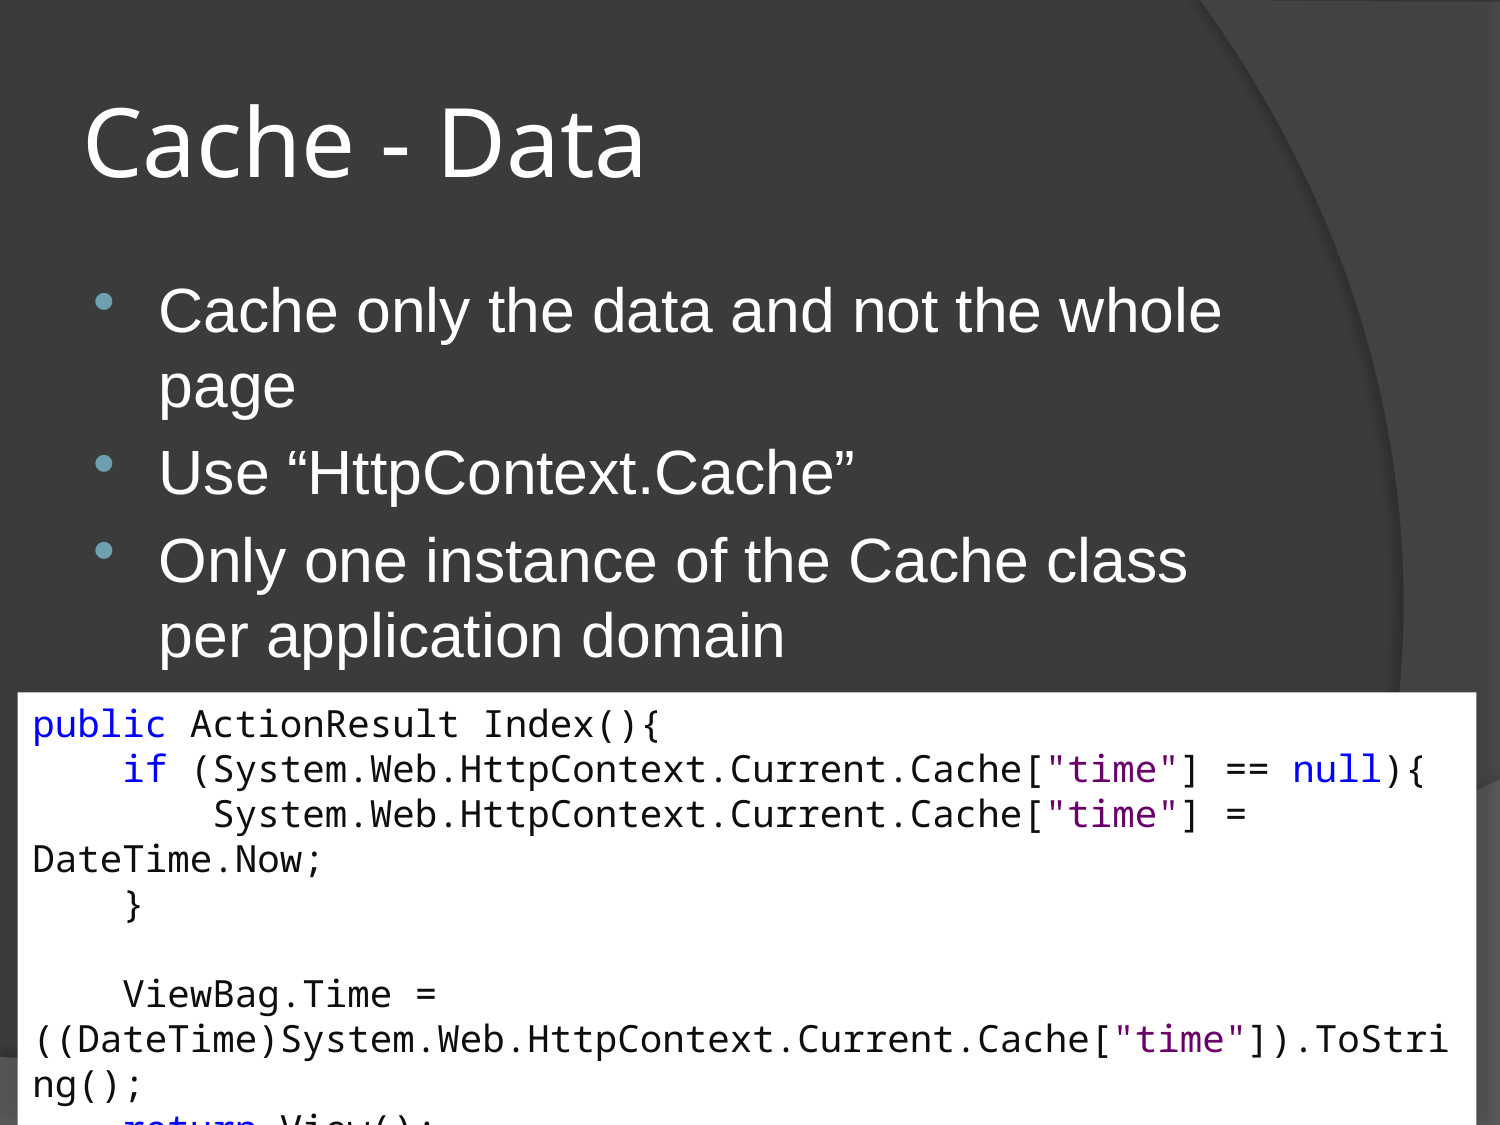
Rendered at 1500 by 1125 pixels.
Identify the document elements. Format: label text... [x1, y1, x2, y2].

text_box public ActionResult Index(){ if (System.Web.HttpContext.Current.Cache["time"] == null){ System.Web.HttpContext.Current.Cache["time"] = DateTime.Now; } ViewBag.Time = ((DateTime)System.Web.HttpContext.Current.Cache["time"]).ToString(); return View(); } [17, 692, 1477, 1125]
title Cache - Data [75, 45, 1300, 233]
list Cache only the data and not the whole page Use “HttpContext.Cache” Only one instance of the Cache class per application domain [75, 262, 1300, 692]
